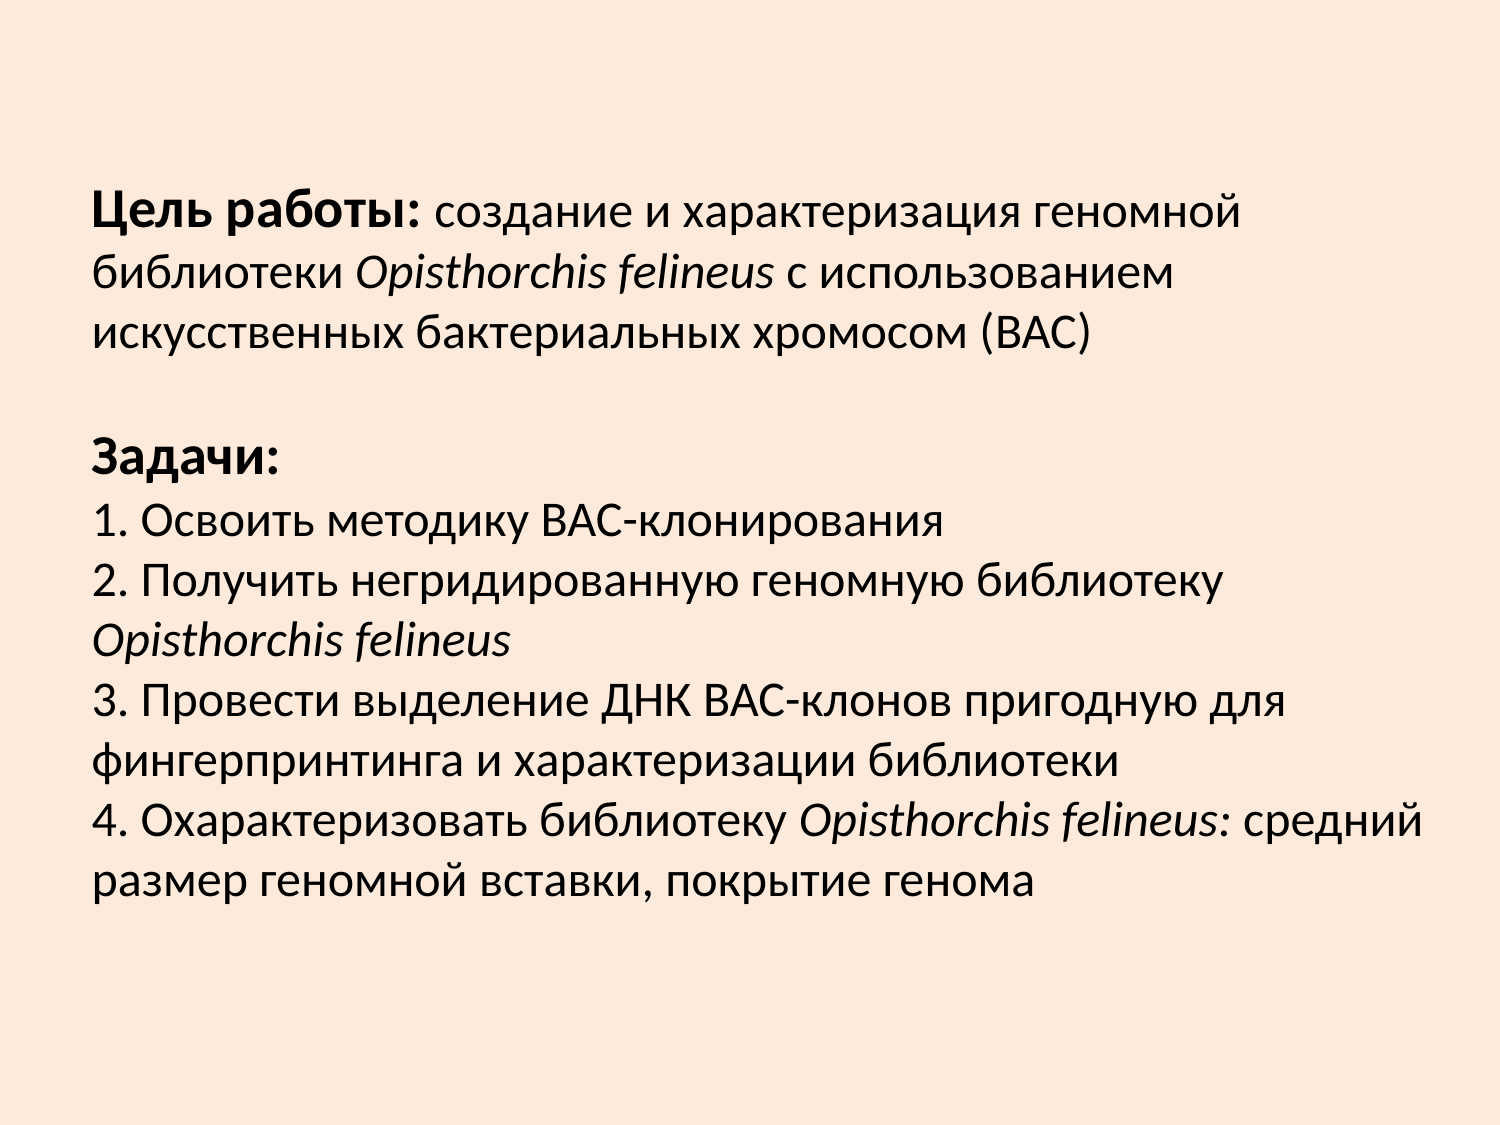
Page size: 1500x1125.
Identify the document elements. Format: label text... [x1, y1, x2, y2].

title Цель работы: создание и характеризация геномной библиотеки Opisthorchis felineus с использованием искусственных бактериальных хромосом (BAC) Задачи: 1. Освоить методику BAC-клонирования 2. Получить негридированную геномную библиотеку Opisthorchis felineus 3. Провести выделение ДНК BAC-клонов пригодную для фингерпринтинга и характеризации библиотеки 4. Охарактеризовать библиотеку Opisthorchis felineus: средний размер геномной вставки, покрытие генома [76, 160, 1459, 917]
